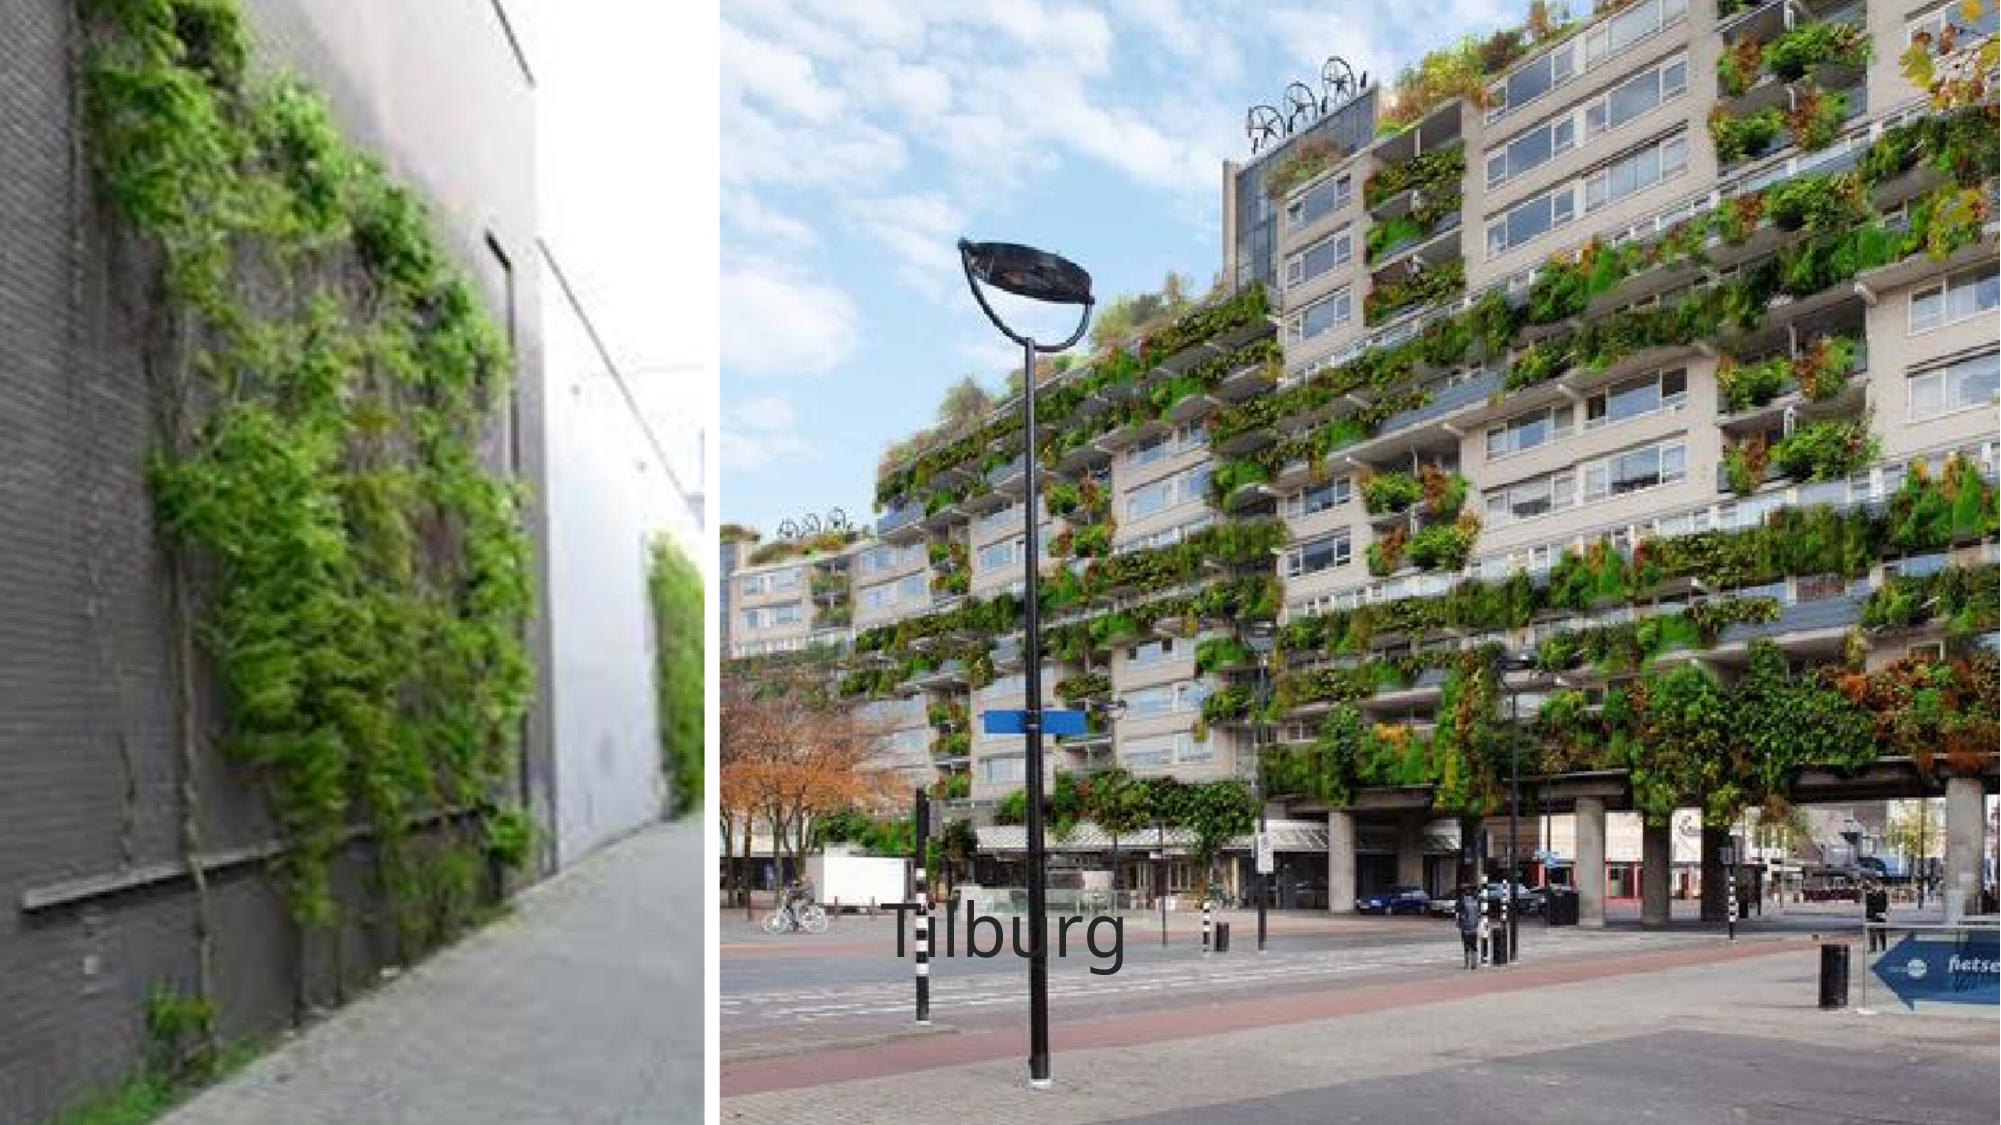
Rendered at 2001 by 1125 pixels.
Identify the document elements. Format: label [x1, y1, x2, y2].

list [0, 0, 2000, 1125]
